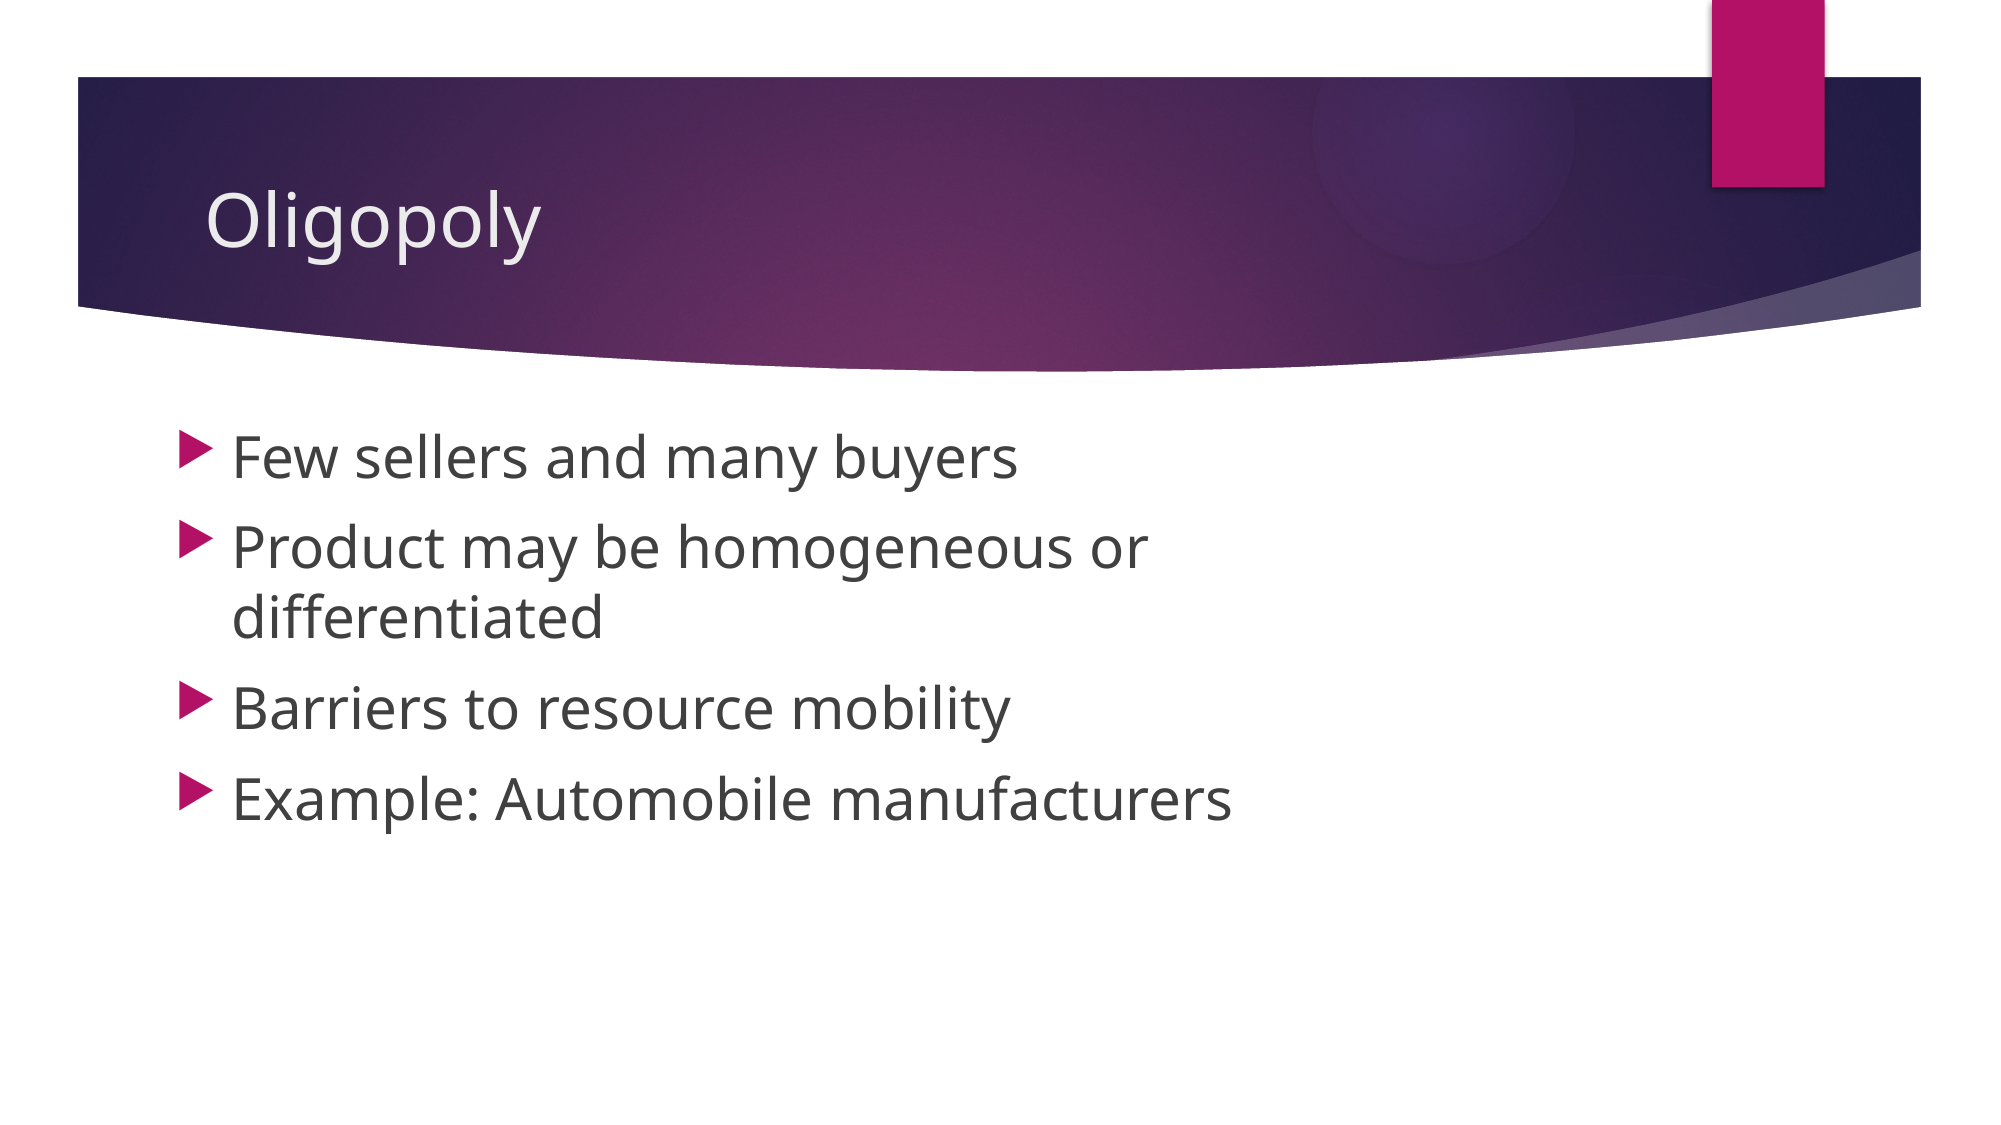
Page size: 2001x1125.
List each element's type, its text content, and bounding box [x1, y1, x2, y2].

list Few sellers and many buyers Product may be homogeneous or differentiated Barriers to resource mobility Example: Automobile manufacturers [160, 412, 1348, 1125]
title Oligopoly [189, 159, 1627, 276]
